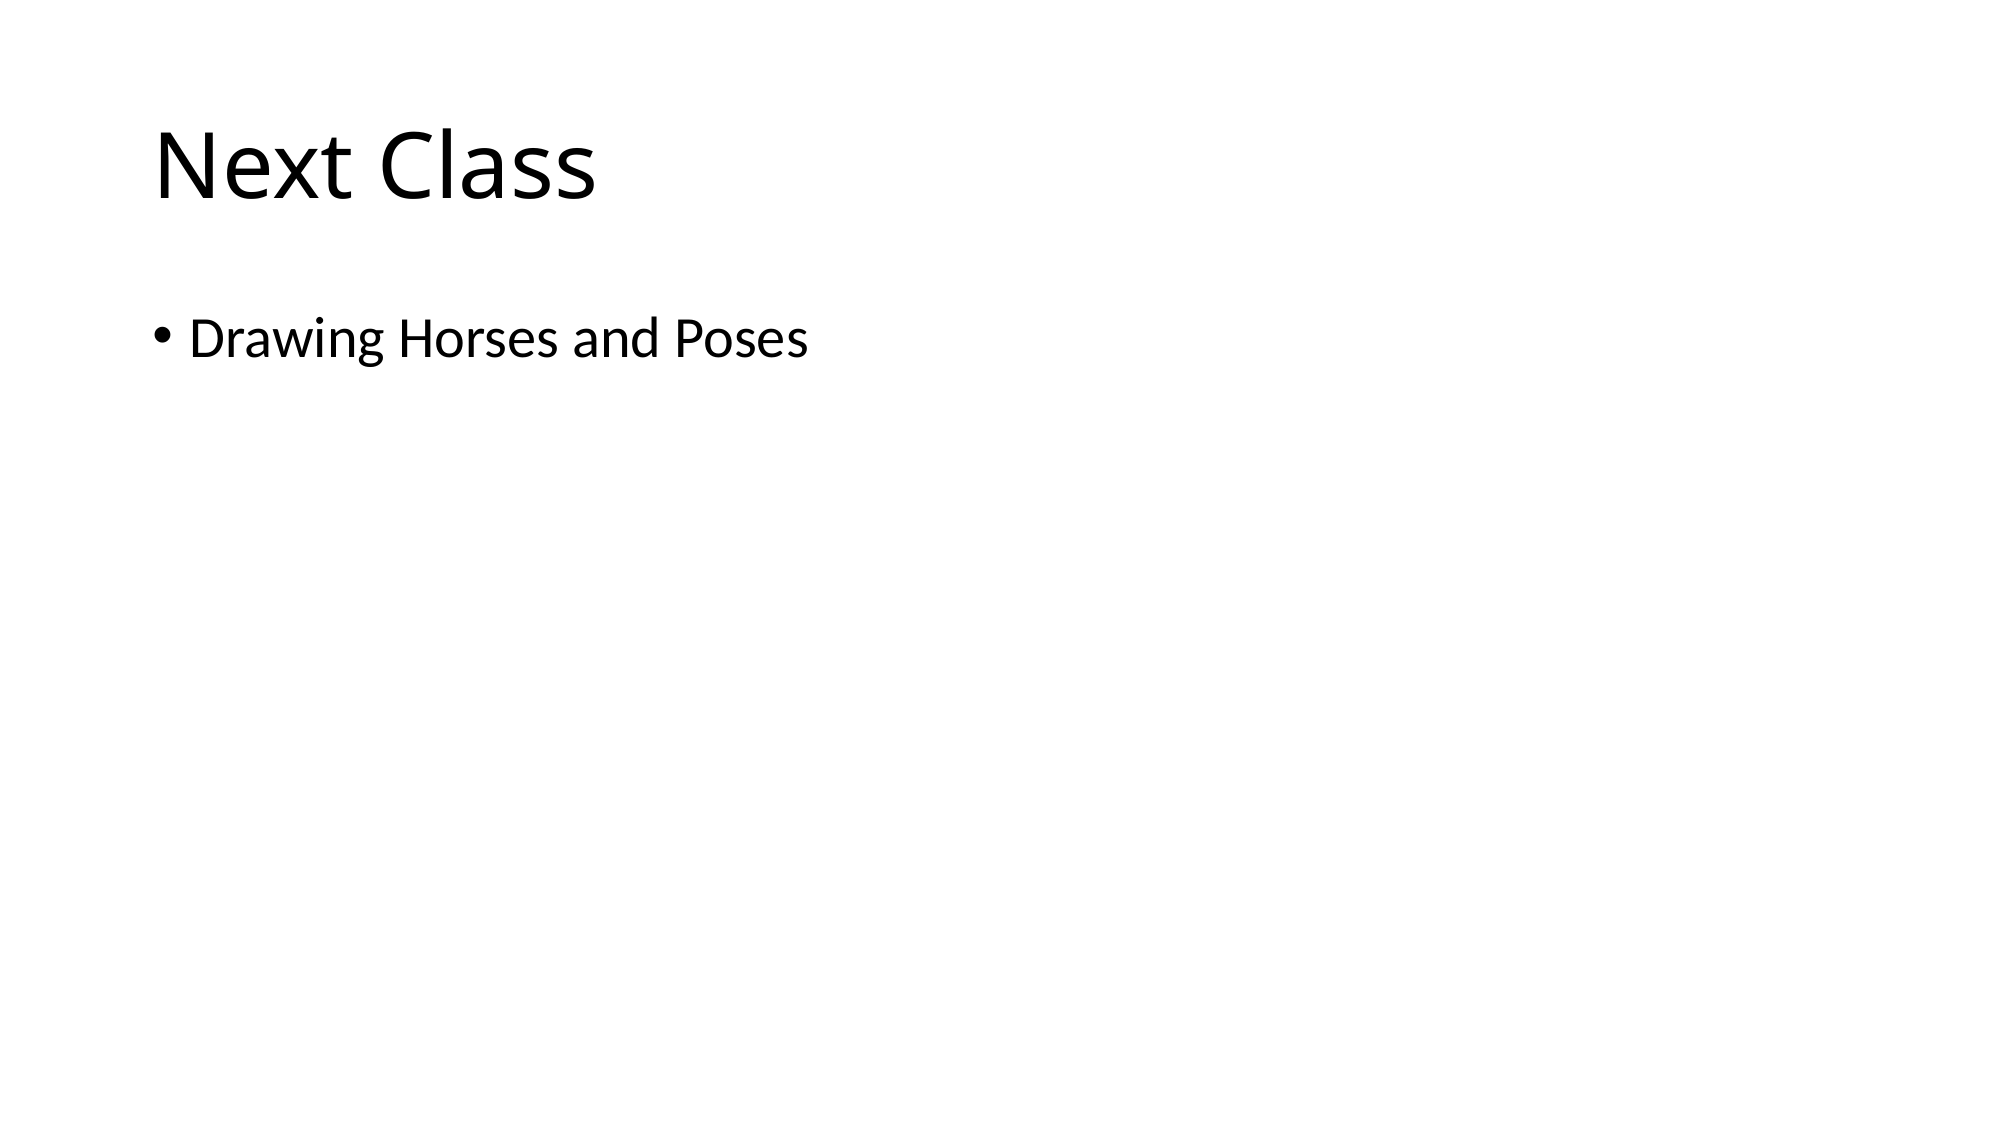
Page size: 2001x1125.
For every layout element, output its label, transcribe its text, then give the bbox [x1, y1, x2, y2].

title Next Class [137, 59, 1863, 278]
list Drawing Horses and Poses [137, 299, 1863, 1014]
